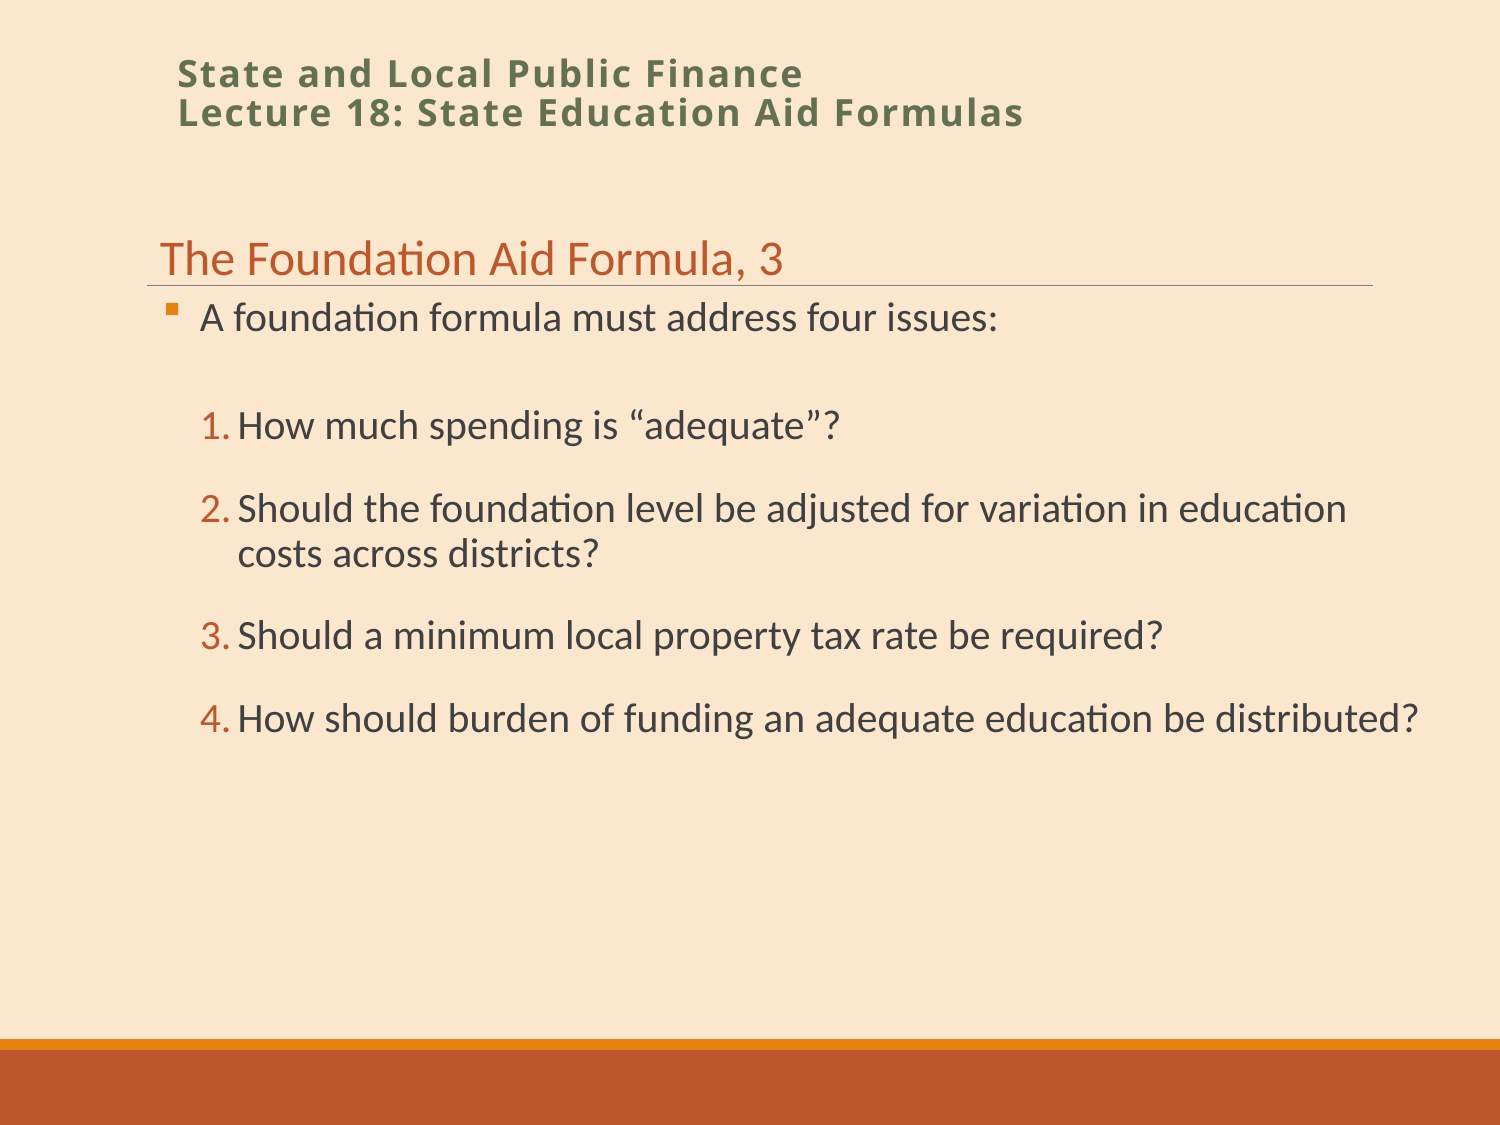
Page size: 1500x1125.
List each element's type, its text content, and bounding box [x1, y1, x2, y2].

text_box State and Local Public Finance Lecture 18: State Education Aid Formulas [162, 50, 1400, 147]
list A foundation formula must address four issues: How much spending is “adequate”? Should the foundation level be adjusted for variation in education costs across districts? Should a minimum local property tax rate be required? How should burden of funding an adequate education be distributed? [162, 287, 1425, 1063]
text_box The Foundation Aid Formula, 3 [145, 224, 816, 294]
